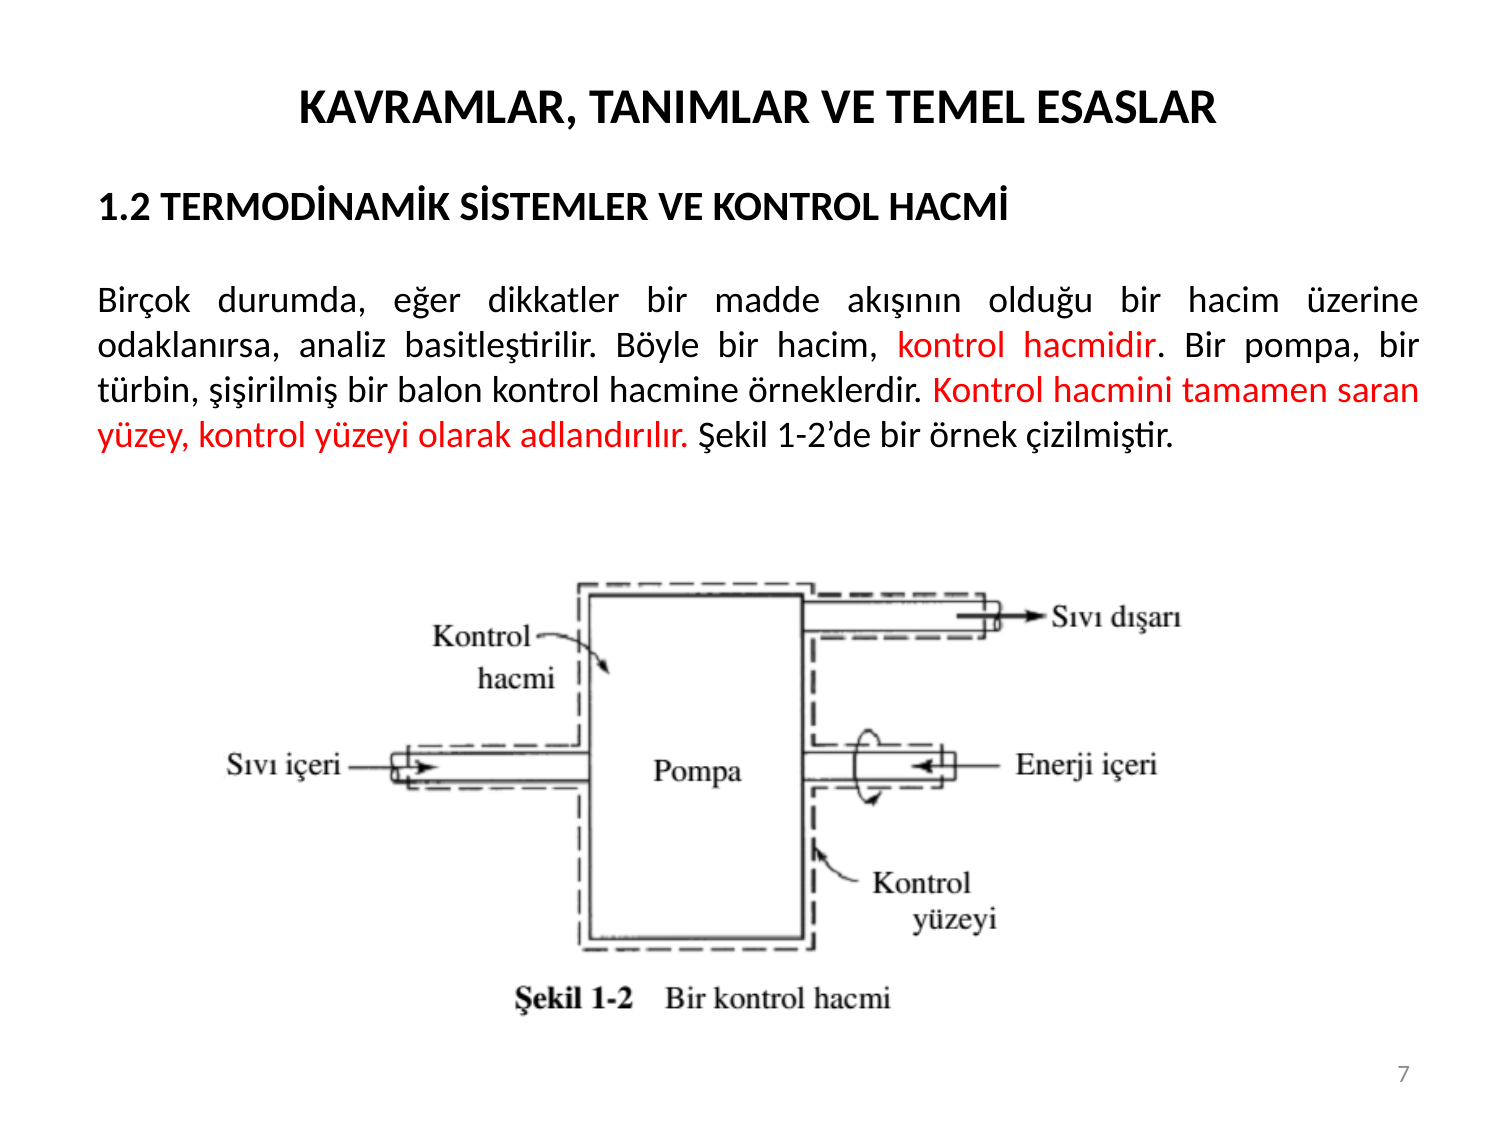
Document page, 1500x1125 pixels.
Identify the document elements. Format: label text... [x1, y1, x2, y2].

text_box KAVRAMLAR, TANIMLAR VE TEMEL ESASLAR 1.2 TERMODİNAMİK SİSTEMLER VE KONTROL HACMİ [82, 66, 1435, 237]
slide_number 7 [1074, 1042, 1425, 1103]
text_box Birçok durumda, eğer dikkatler bir madde akışının olduğu bir hacim üzerine odaklanırsa, analiz basitleştirilir. Böyle bir hacim, kontrol hacmidir. Bir pompa, bir türbin, şişirilmiş bir balon kontrol hacmine örneklerdir. Kontrol hacmini tamamen saran yüzey, kontrol yüzeyi olarak adlandırılır. Şekil 1-2’de bir örnek çizilmiştir. [82, 267, 1435, 462]
picture [206, 562, 1203, 1046]
